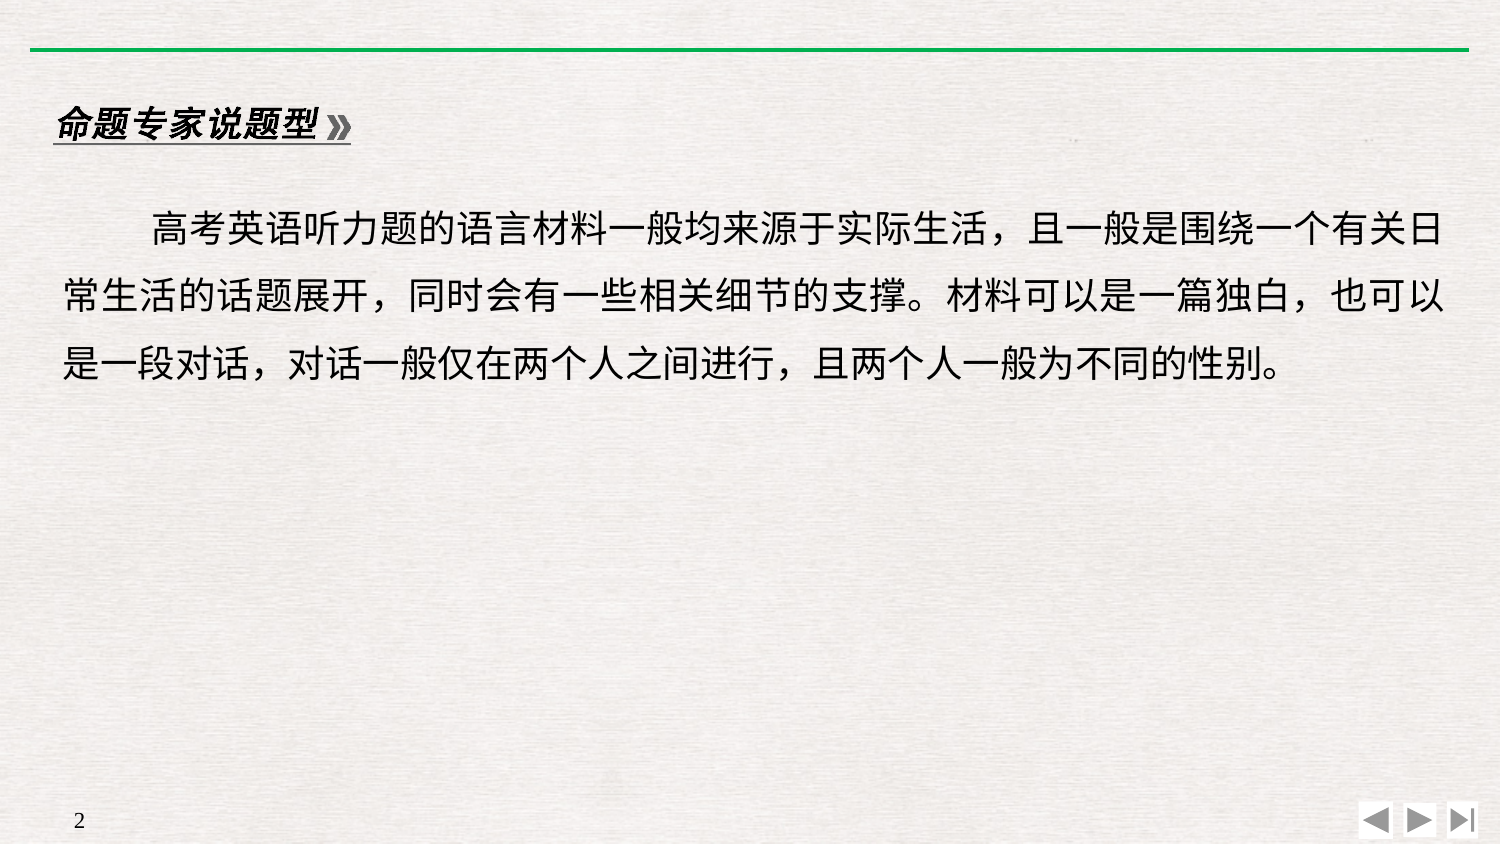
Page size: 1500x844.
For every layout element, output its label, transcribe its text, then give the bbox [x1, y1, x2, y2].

picture [0, 0, 1500, 844]
text_box 高考英语听力题的语言材料一般均来源于实际生活，且一般是围绕一个有关日常生活的话题展开，同时会有一些相关细节的支撑。材料可以是一篇独白，也可以是一段对话，对话一般仅在两个人之间进行，且两个人一般为不同的性别。 [51, 176, 1458, 391]
